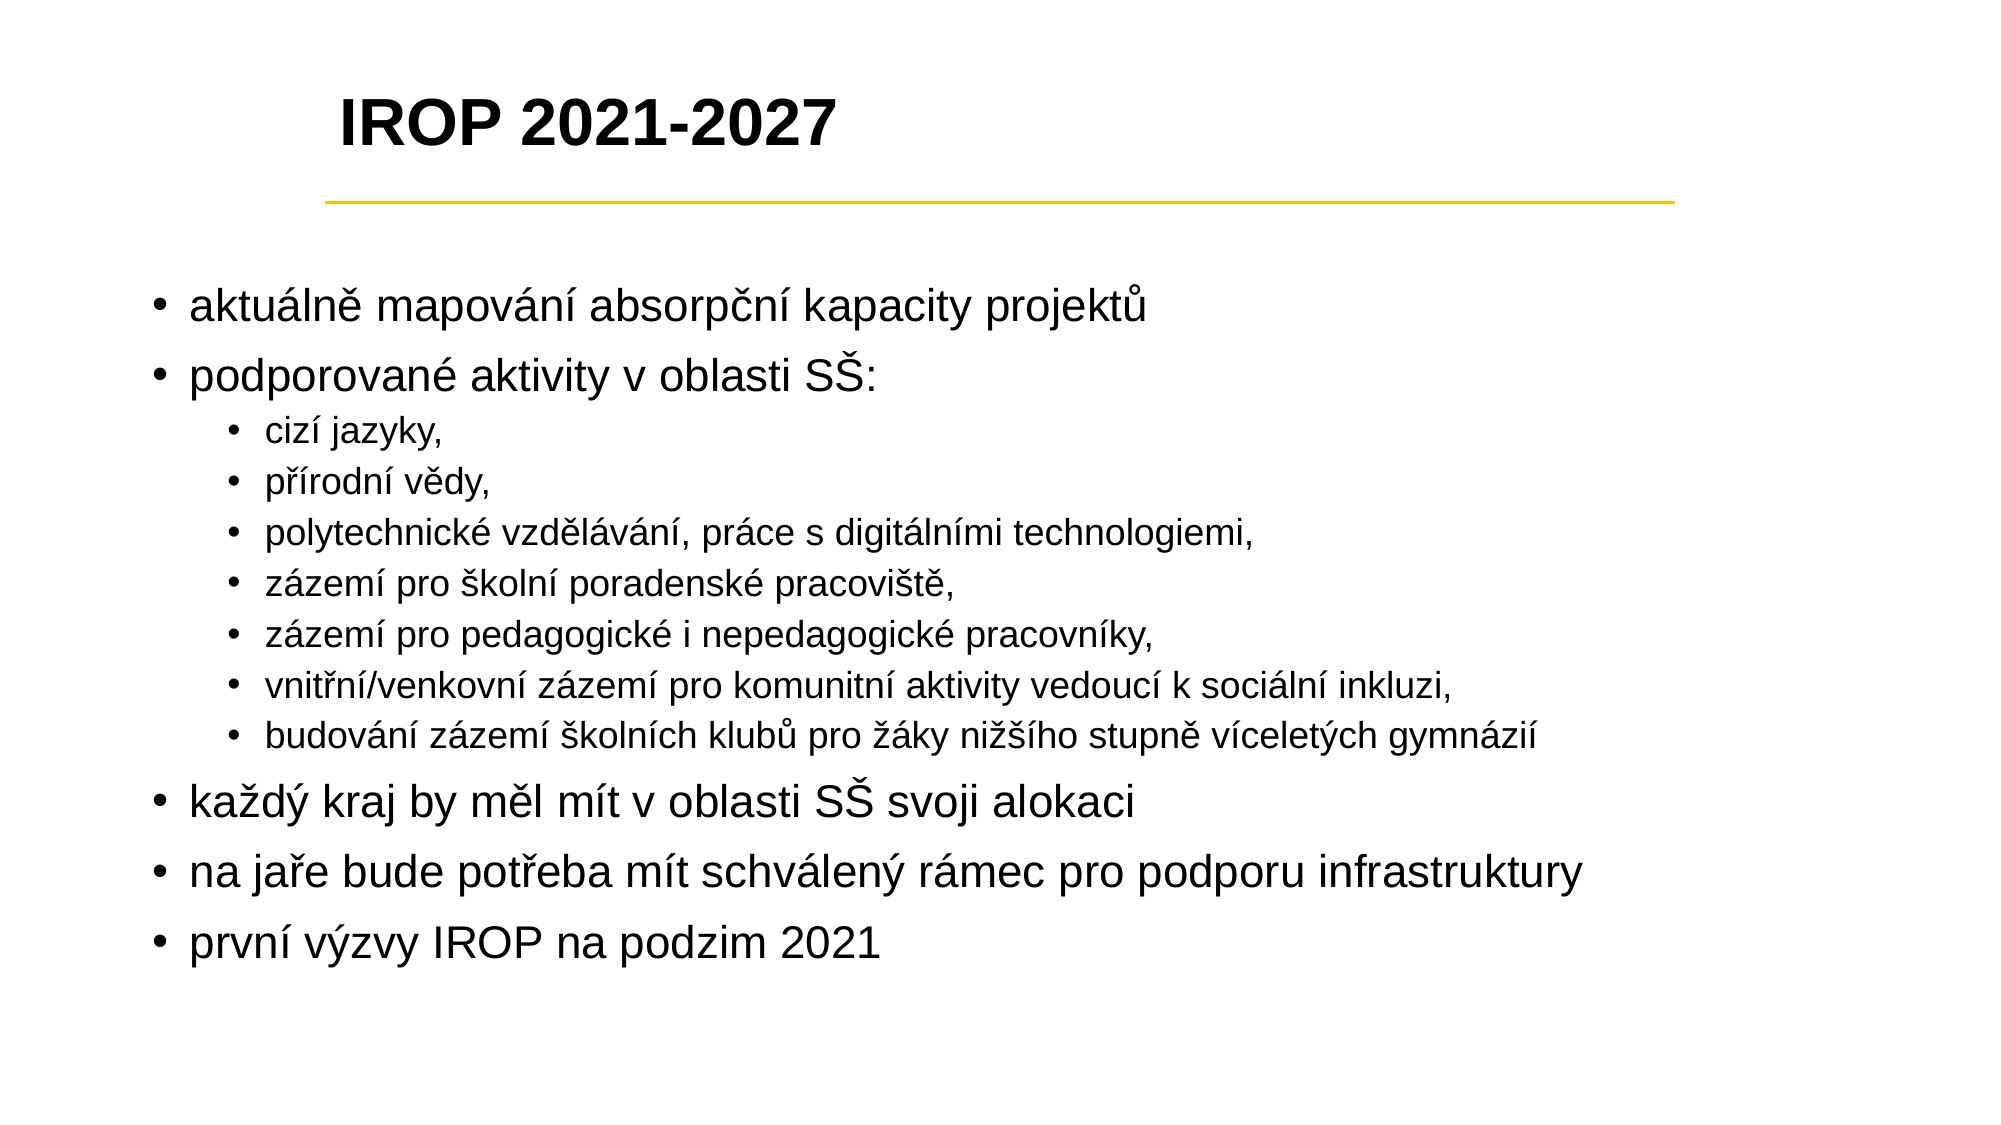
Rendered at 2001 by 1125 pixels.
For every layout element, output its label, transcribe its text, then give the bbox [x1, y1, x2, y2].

list aktuálně mapování absorpční kapacity projektů podporované aktivity v oblasti SŠ: cizí jazyky, přírodní vědy, polytechnické vzdělávání, práce s digitálními technologiemi, zázemí pro školní poradenské pracoviště, zázemí pro pedagogické i nepedagogické pracovníky, vnitřní/venkovní zázemí pro komunitní aktivity vedoucí k sociální inkluzi, budování zázemí školních klubů pro žáky nižšího stupně víceletých gymnázií každý kraj by měl mít v oblasti SŠ svoji alokaci na jaře bude potřeba mít schválený rámec pro podporu infrastruktury první výzvy IROP na podzim 2021 [137, 274, 1863, 1028]
title IROP 2021-2027 [324, 45, 1675, 201]
